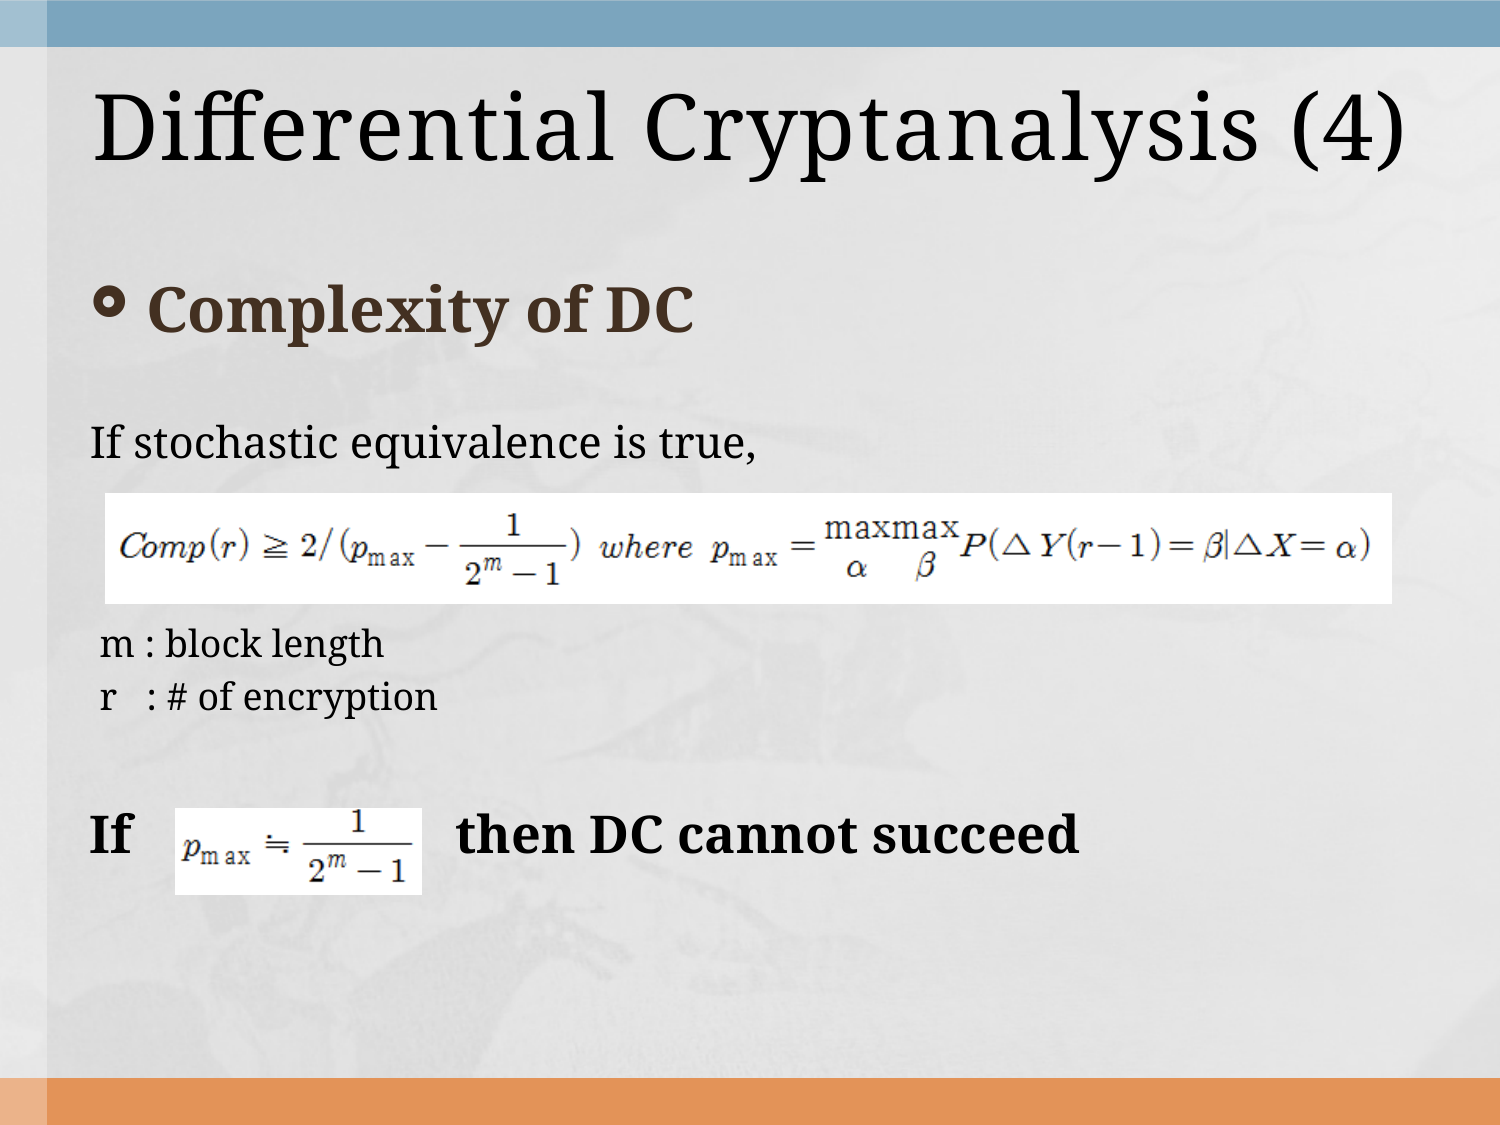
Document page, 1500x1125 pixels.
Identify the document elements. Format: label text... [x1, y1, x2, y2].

title Differential Cryptanalysis (4) [49, 46, 1454, 202]
picture [175, 808, 422, 895]
picture [105, 493, 1392, 604]
list Complexity of DC If stochastic equivalence is true, m : block length r : # of encryption If then DC cannot succeed [75, 262, 1425, 1005]
